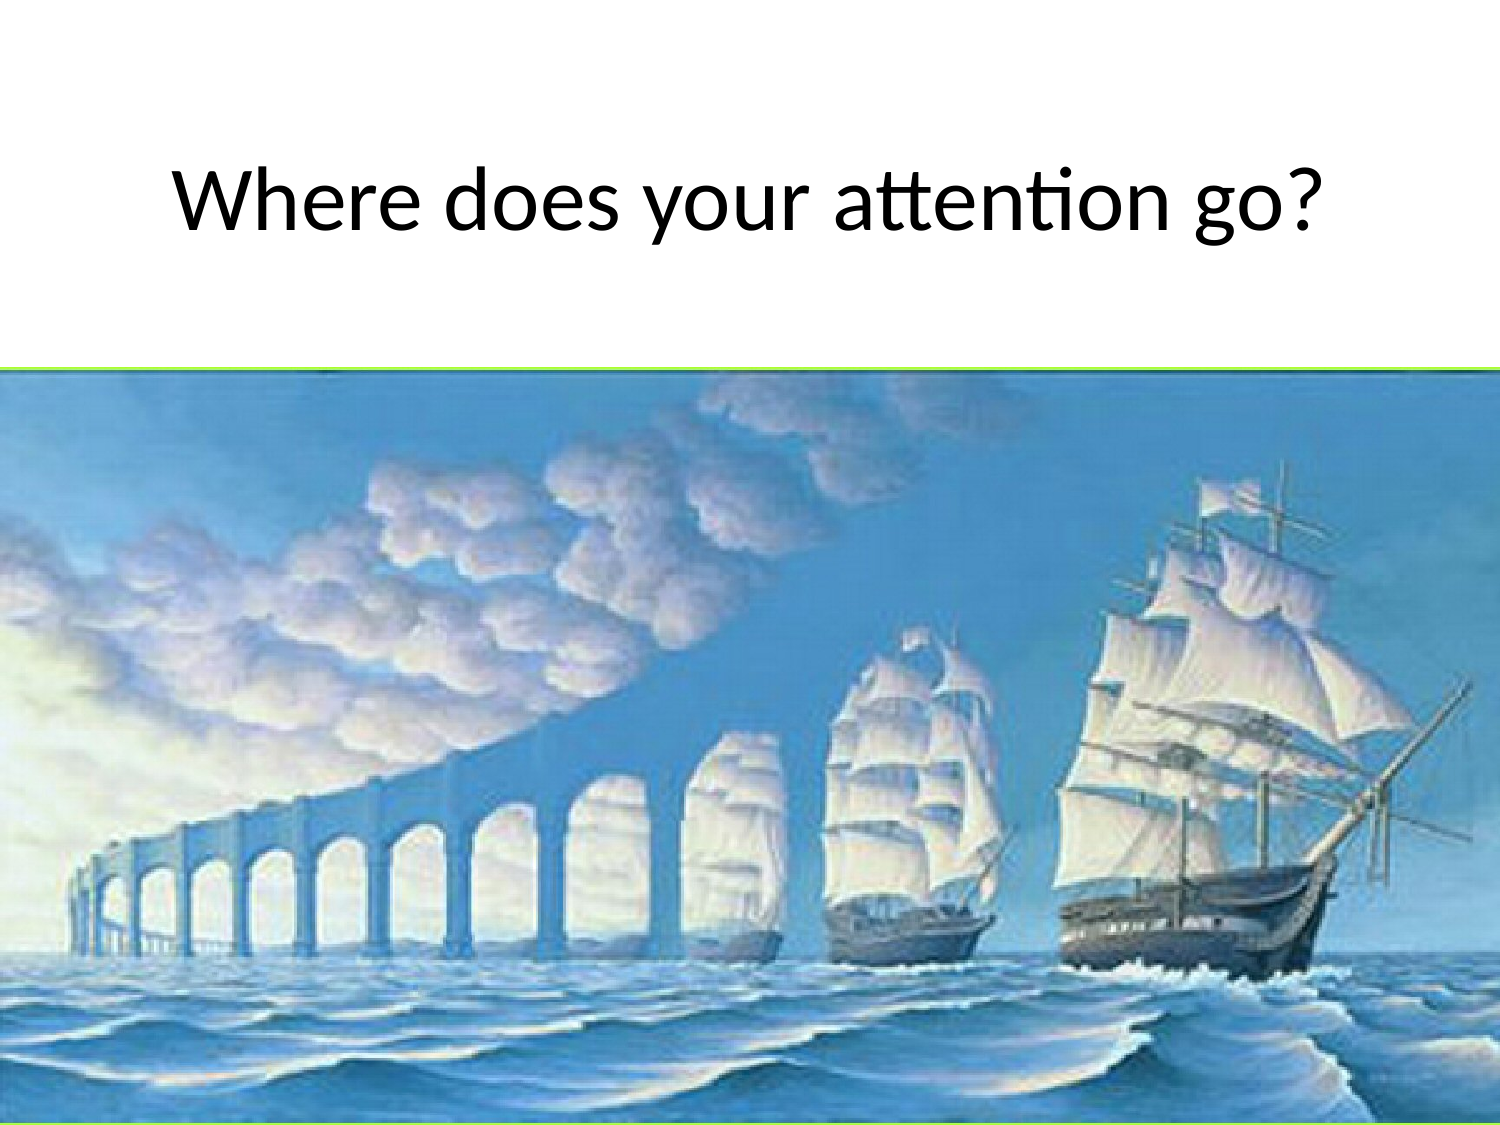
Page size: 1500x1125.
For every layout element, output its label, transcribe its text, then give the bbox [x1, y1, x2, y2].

picture [0, 366, 1500, 1125]
title Where does your attention go? [112, 99, 1388, 288]
